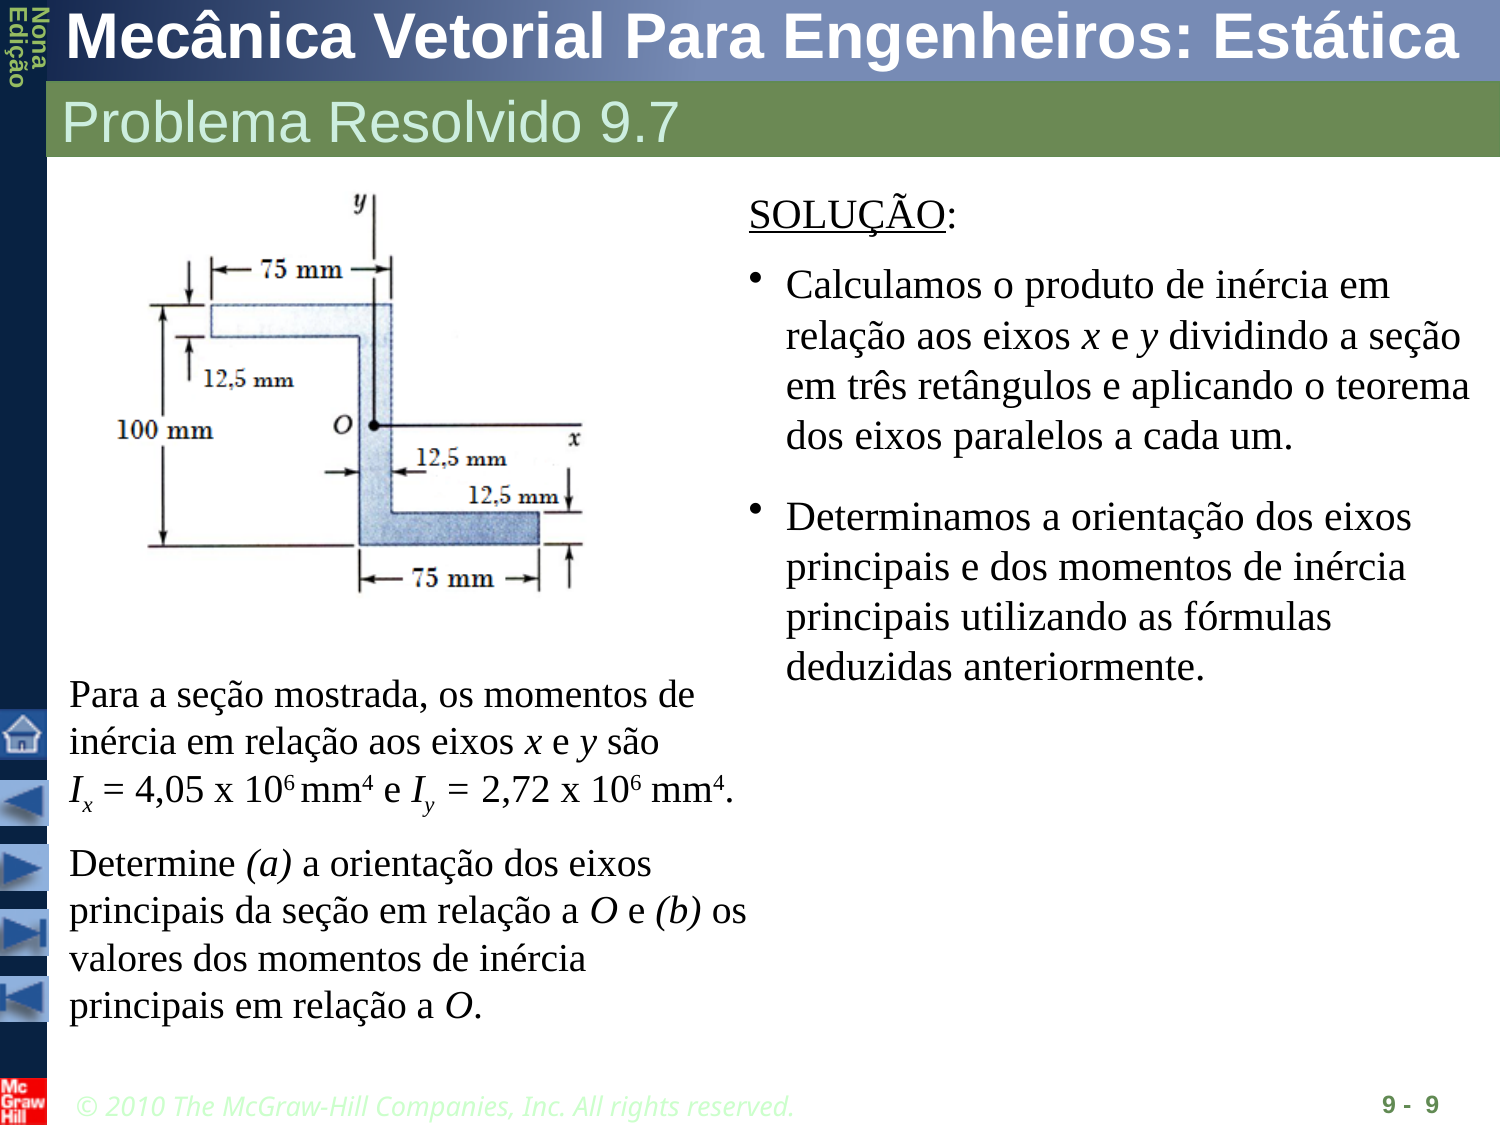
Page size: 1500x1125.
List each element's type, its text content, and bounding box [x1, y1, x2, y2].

slide_number 9 - 9 [1304, 1080, 1455, 1119]
picture [0, 709, 47, 760]
text_box Determinamos a orientação dos eixos principais e dos momentos de inércia principais utilizando as fórmulas deduzidas anteriormente. [733, 481, 1482, 696]
picture [102, 176, 605, 615]
title Problema Resolvido 9.7 [46, 81, 1500, 157]
picture [0, 976, 49, 1022]
picture [0, 844, 49, 891]
picture [0, 909, 49, 956]
text_box SOLUÇÃO: Calculamos o produto de inércia em relação aos eixos x e y dividindo a seção em três retângulos e aplicando o teorema dos eixos paralelos a cada um. [733, 179, 1500, 465]
picture [0, 780, 49, 826]
picture [0, 1078, 47, 1125]
text_box Para a seção mostrada, os momentos de inércia em relação aos eixos x e y são Ix = 4,05 x 106 mm4 e Iy = 2,72 x 106 mm4. Determine (a) a orientação dos eixos principais da seção em relação a O e (b) os valores dos momentos de inércia principais em relação a O. [54, 660, 766, 1034]
